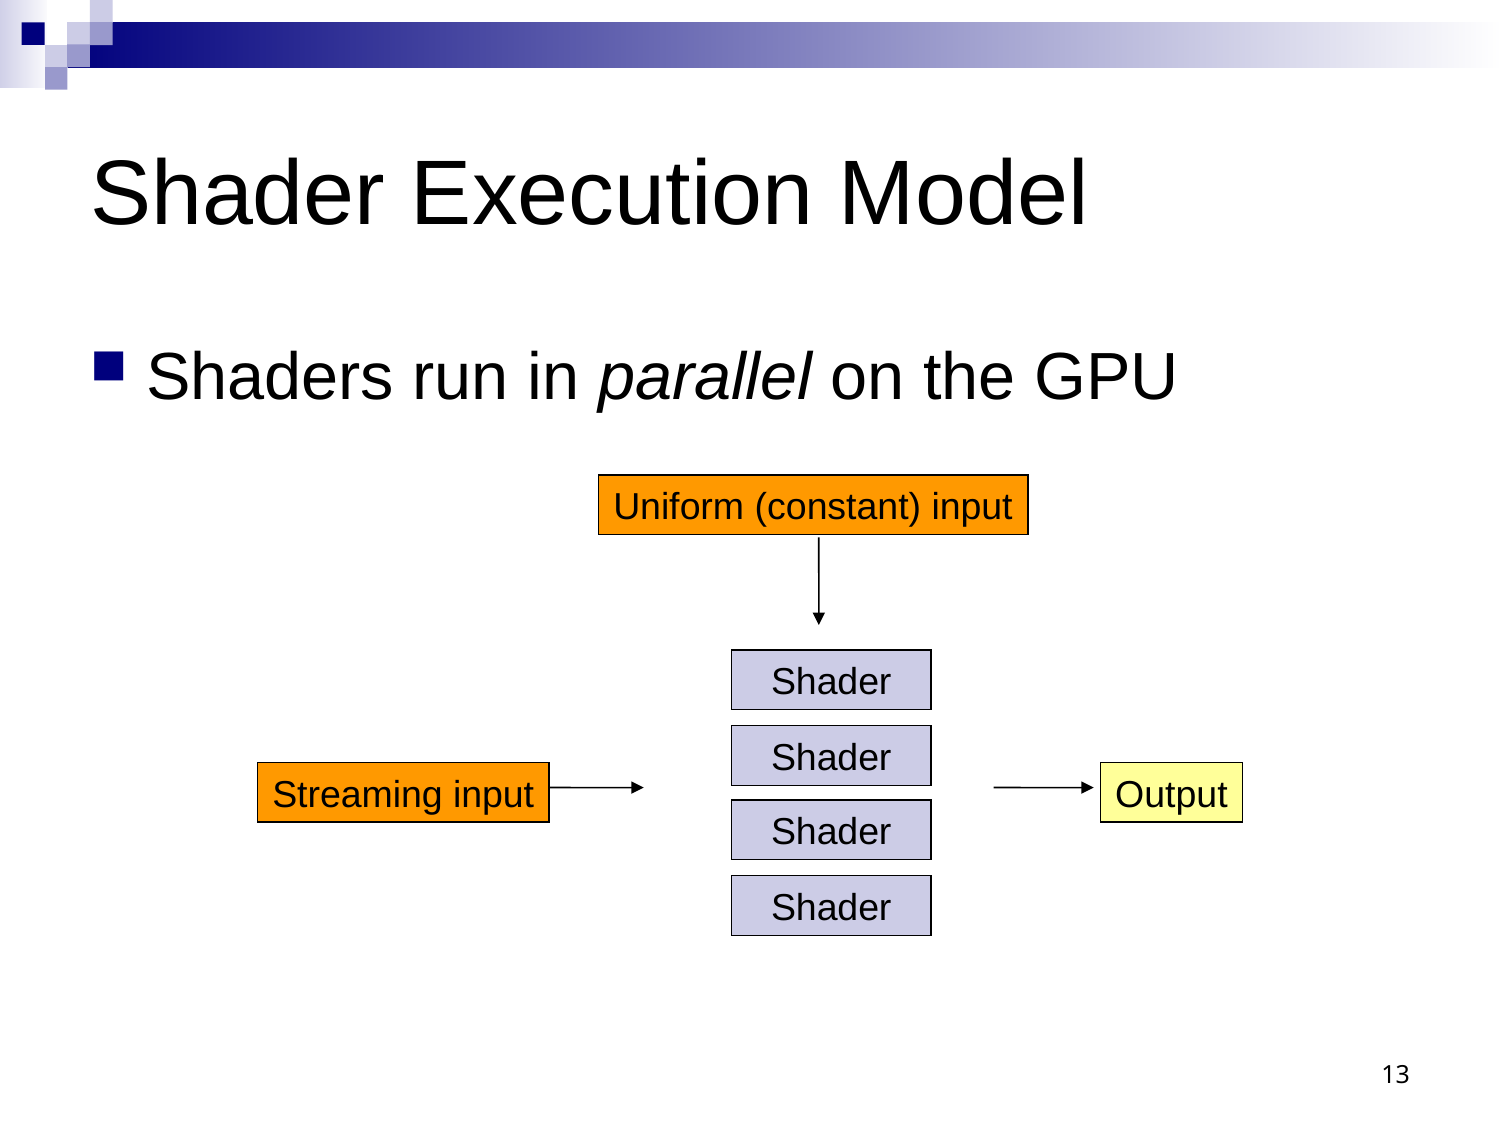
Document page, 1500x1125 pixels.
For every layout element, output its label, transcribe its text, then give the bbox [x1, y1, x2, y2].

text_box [255, 474, 1244, 938]
slide_number 13 [1074, 1025, 1425, 1100]
title Shader Execution Model [75, 75, 1425, 300]
list Shaders run in parallel on the GPU [75, 324, 1425, 438]
